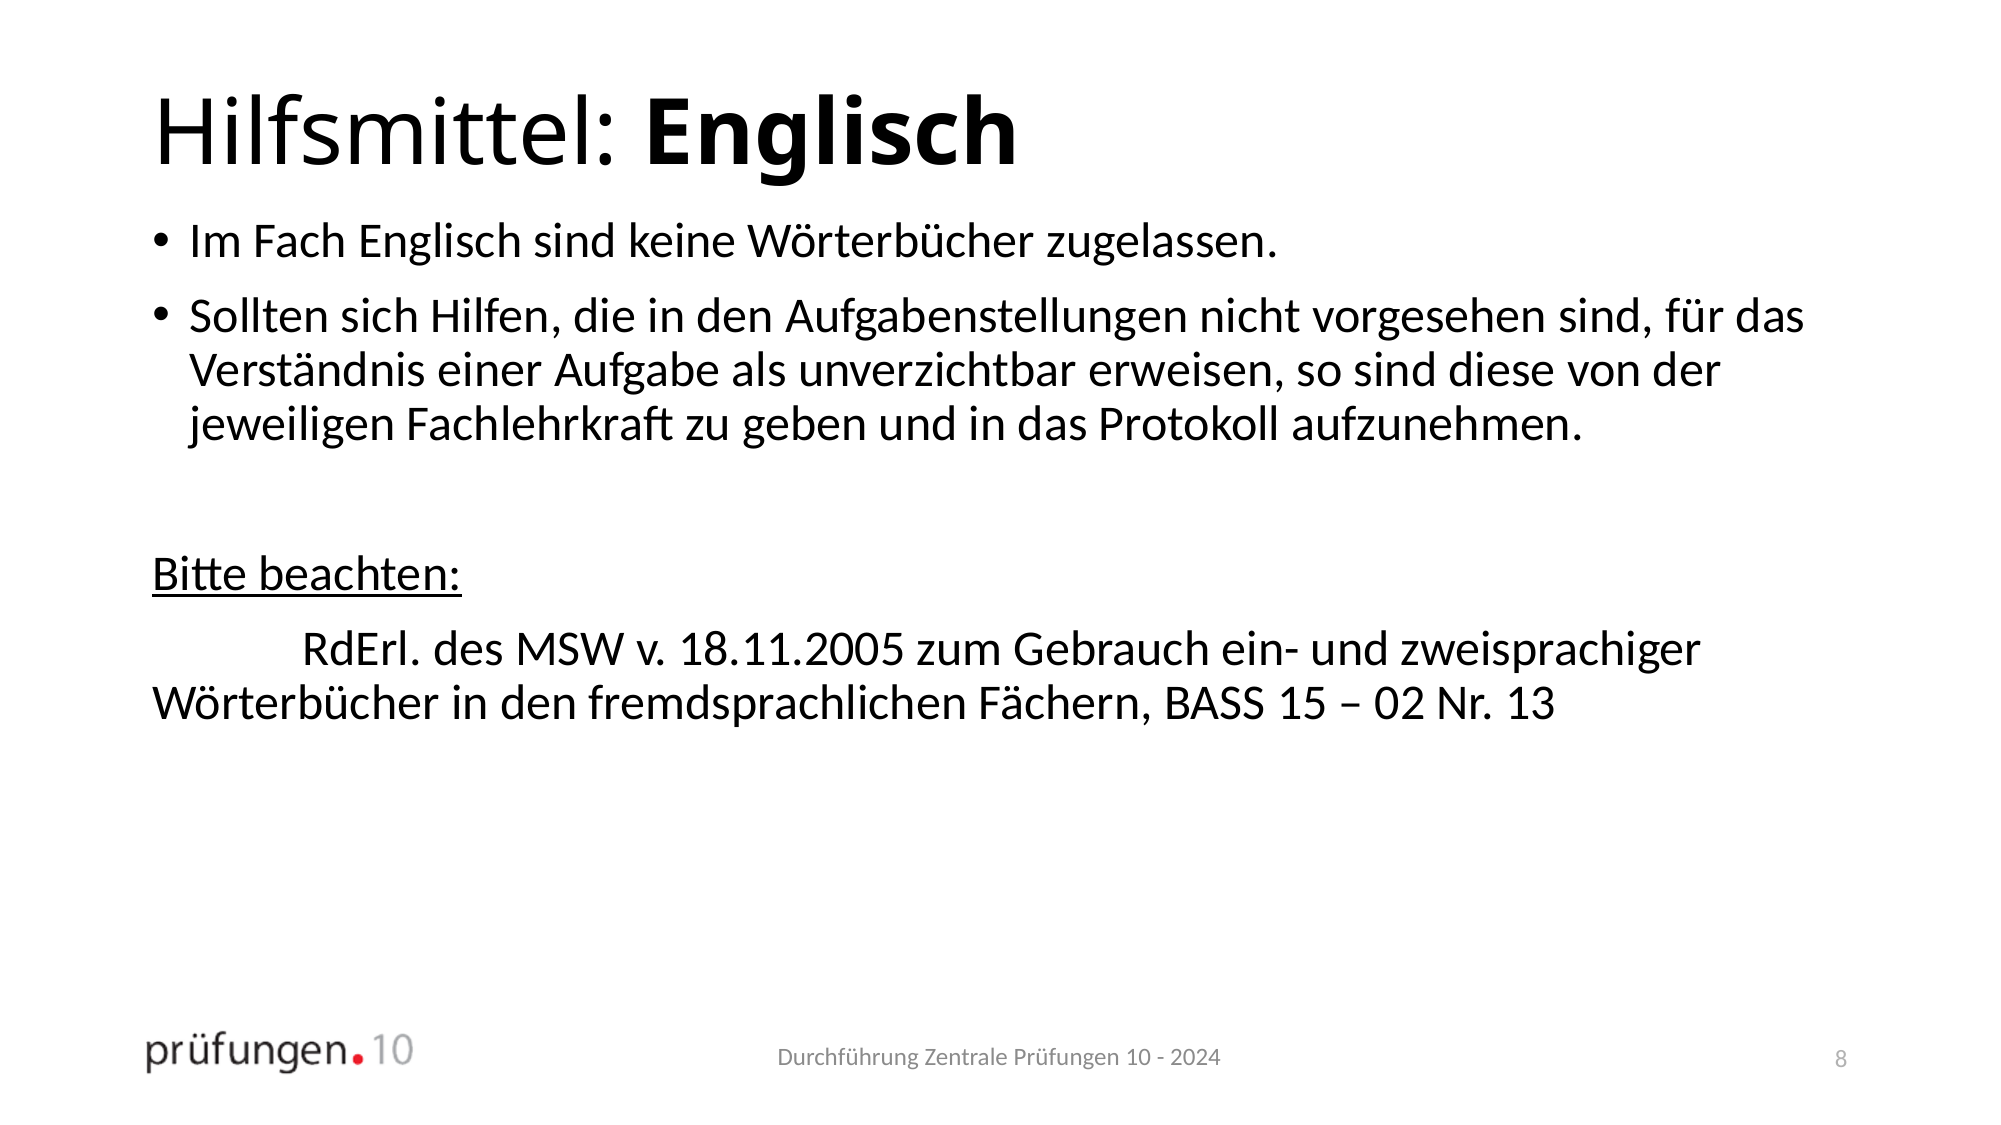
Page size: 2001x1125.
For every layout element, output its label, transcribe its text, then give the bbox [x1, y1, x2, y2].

list Im Fach Englisch sind keine Wörterbücher zugelassen. Sollten sich Hilfen, die in den Aufgabenstellungen nicht vorgesehen sind, für das Verständnis einer Aufgabe als unverzichtbar erweisen, so sind diese von der jeweiligen Fachlehrkraft zu geben und in das Protokoll aufzunehmen. Bitte beachten: RdErl. des MSW v. 18.11.2005 zum Gebrauch ein- und zweisprachiger Wörterbücher in den fremdsprachlichen Fächern, BASS 15 – 02 Nr. 13 [137, 207, 1863, 1014]
title Hilfsmittel: Englisch [137, 77, 1863, 193]
slide_number 8 [1412, 1027, 1863, 1088]
picture [137, 1023, 423, 1080]
